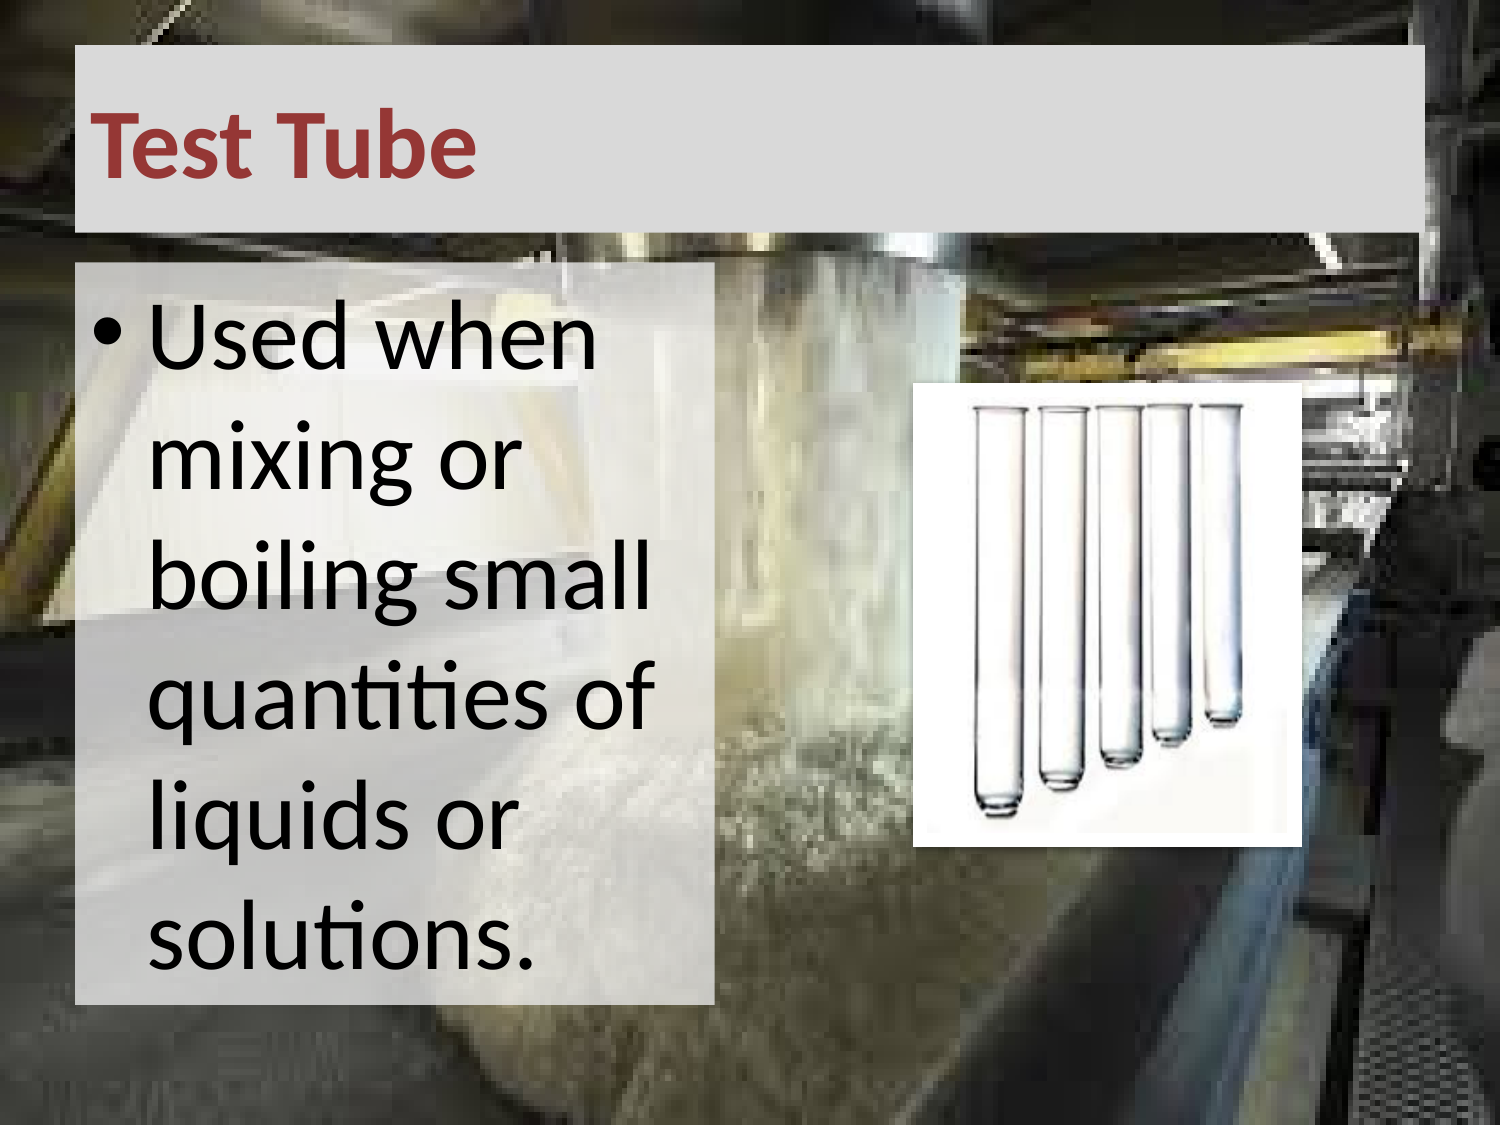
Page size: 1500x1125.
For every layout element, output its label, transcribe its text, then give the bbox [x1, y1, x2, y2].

picture [0, 0, 1500, 1125]
list Used when mixing or boiling small quantities of liquids or solutions. [75, 262, 715, 1005]
title Test Tube [75, 45, 1425, 233]
